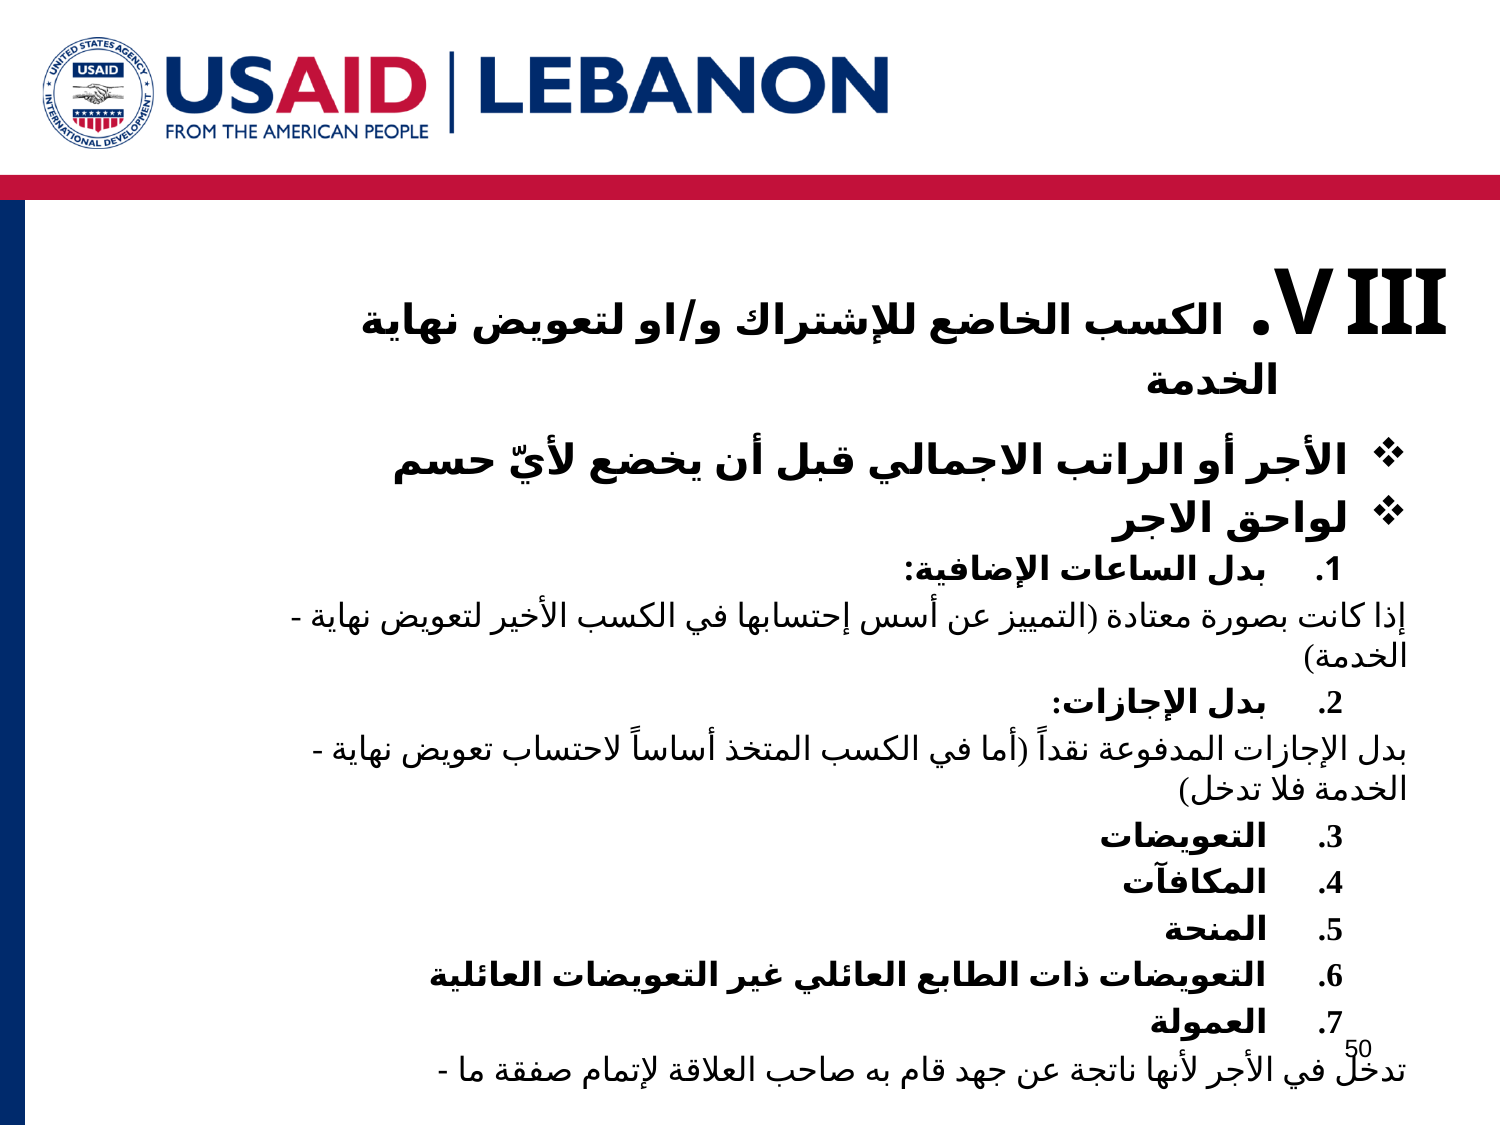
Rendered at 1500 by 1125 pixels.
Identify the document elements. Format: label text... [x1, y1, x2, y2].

slide_number 50 [1074, 1025, 1388, 1100]
list الأجر أو الراتب الاجمالي قبل أن يخضع لأيّ حسم لواحق الاجر بدل الساعات الإضافية: - إذا كانت بصورة معتادة (التمييز عن أسس إحتسابها في الكسب الأخير لتعويض نهاية الخدمة) بدل الإجازات: - بدل الإجازات المدفوعة نقداً (أما في الكسب المتخذ أساساً لاحتساب تعويض نهاية الخدمة فلا تدخل) التعويضات المكافآت المنحة التعويضات ذات الطابع العائلي غير التعويضات العائلية العمولة - تدخل في الأجر لأنها ناتجة عن جهد قام به صاحب العلاقة لإتمام صفقة ما [112, 425, 1424, 1125]
title الكسب الخاضع للإشتراك و/او لتعويض نهاية الخدمة [200, 235, 1464, 365]
picture [42, 37, 888, 149]
